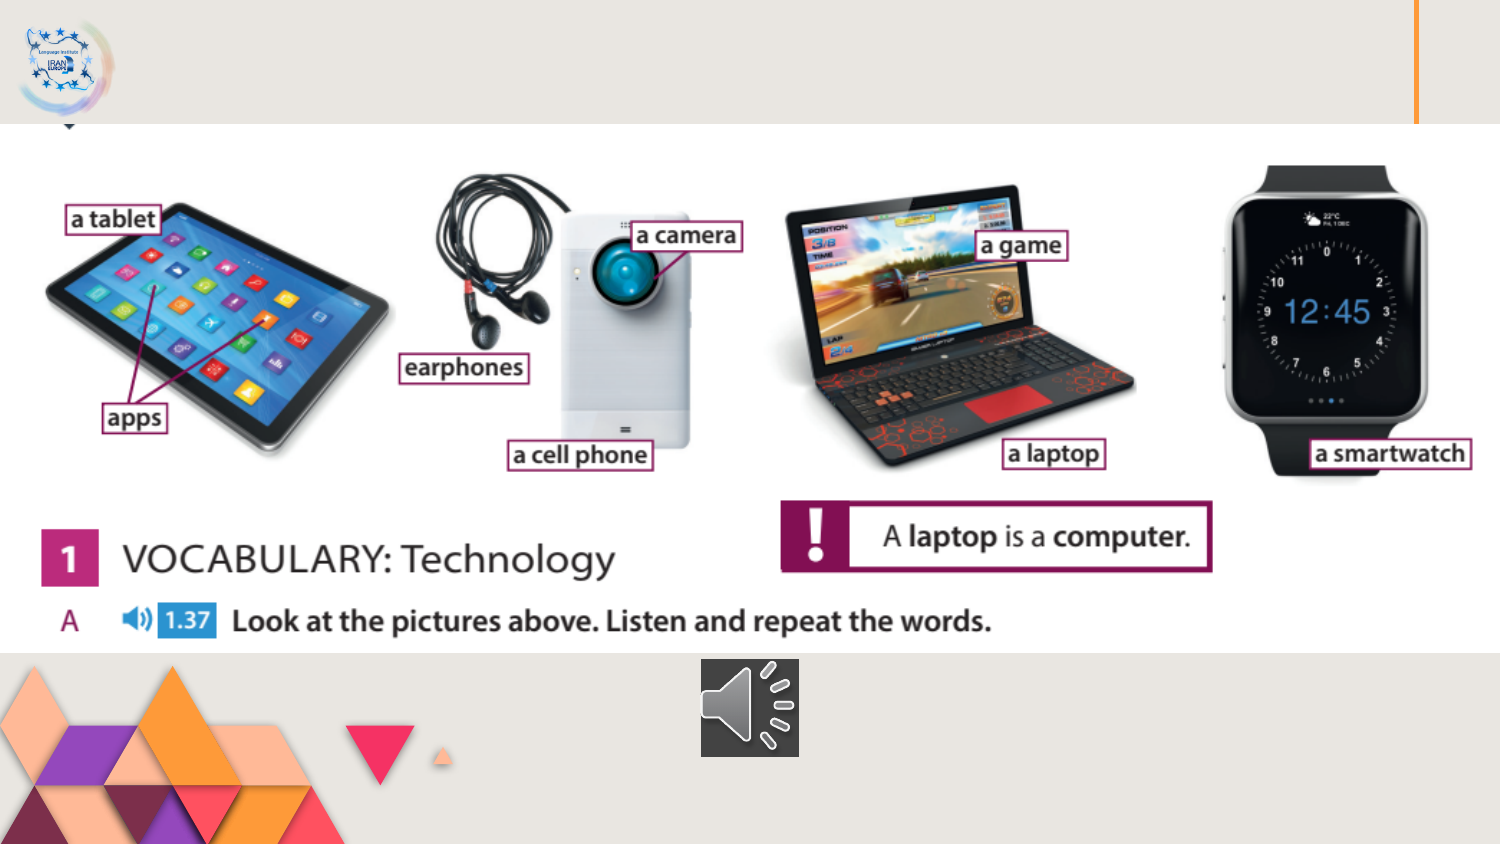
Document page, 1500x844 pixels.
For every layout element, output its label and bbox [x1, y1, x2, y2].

picture [13, 16, 119, 119]
picture [0, 123, 1500, 653]
picture [699, 657, 801, 759]
